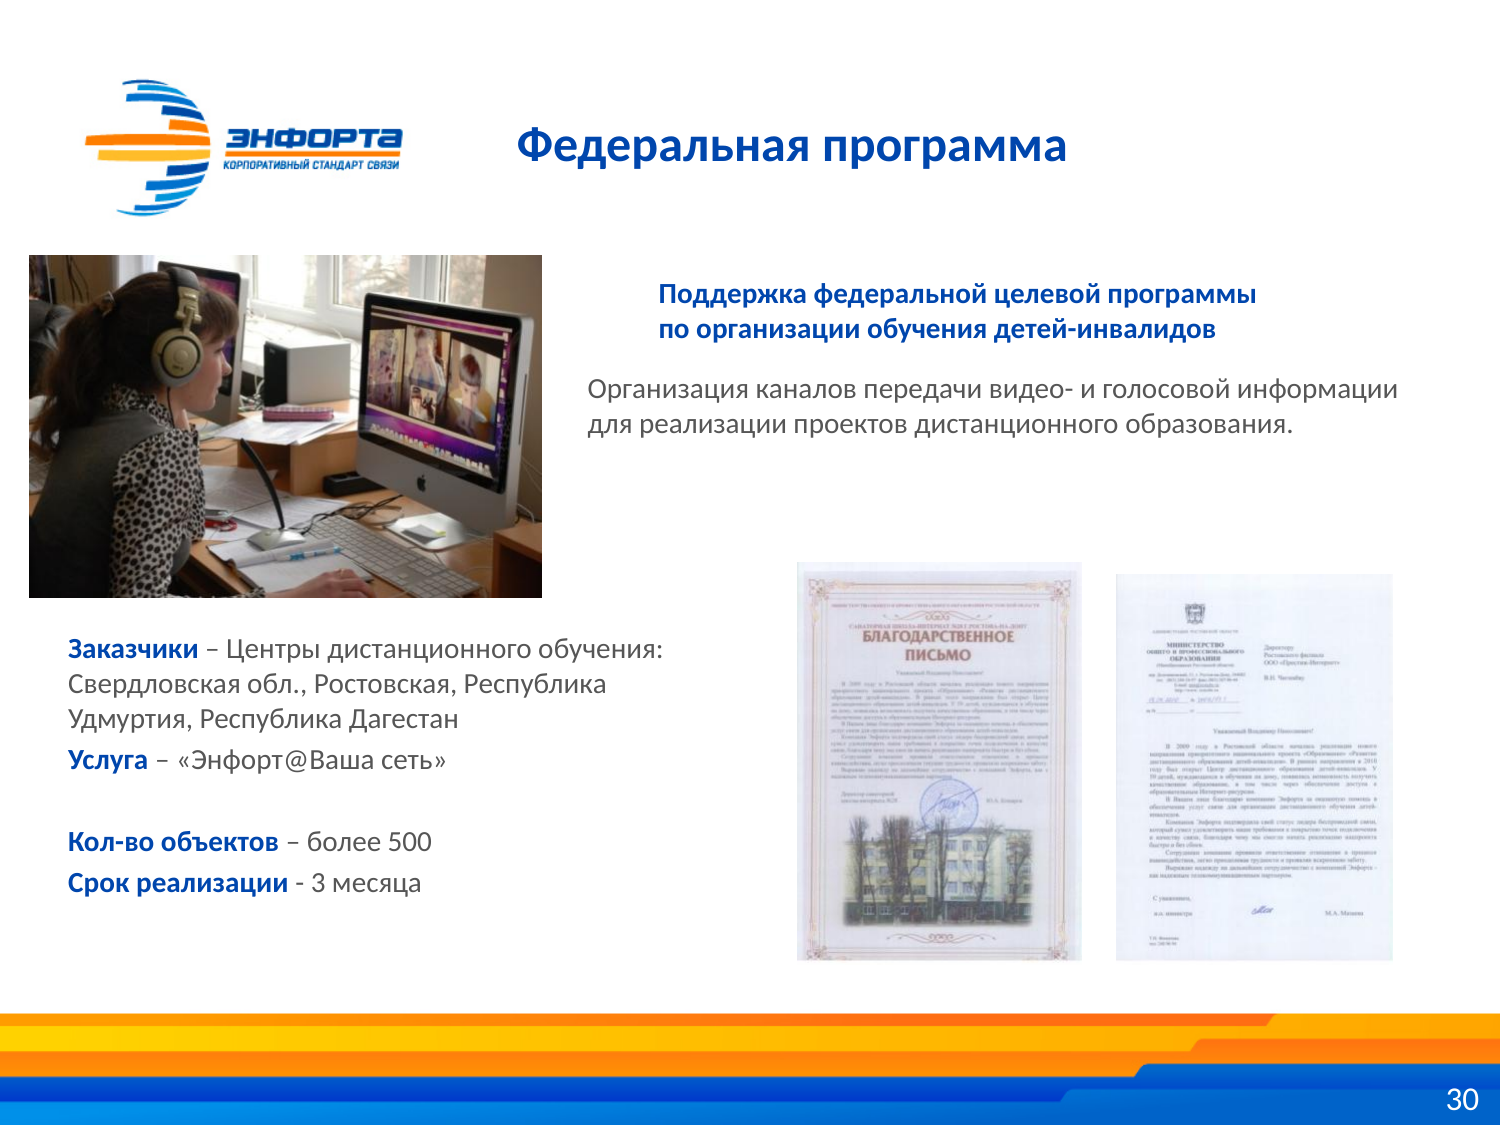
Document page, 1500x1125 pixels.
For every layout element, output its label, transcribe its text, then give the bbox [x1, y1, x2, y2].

picture [0, 0, 1500, 1125]
list Заказчики – Центры дистанционного обучения: Свердловская обл., Ростовская, Республика Удмуртия, Республика Дагестан Услуга – «Энфорт@Ваша сеть» Кол-во объектов – более 500 Срок реализации - 3 месяца [53, 621, 729, 1078]
text_box 30 [1144, 1069, 1495, 1125]
text_box Организация каналов передачи видео- и голосовой информации для реализации проектов дистанционного образования. [572, 361, 1459, 595]
text_box Поддержка федеральной целевой программы по организации обучения детей-инвалидов [643, 267, 1294, 352]
title Федеральная программа [501, 66, 1425, 218]
